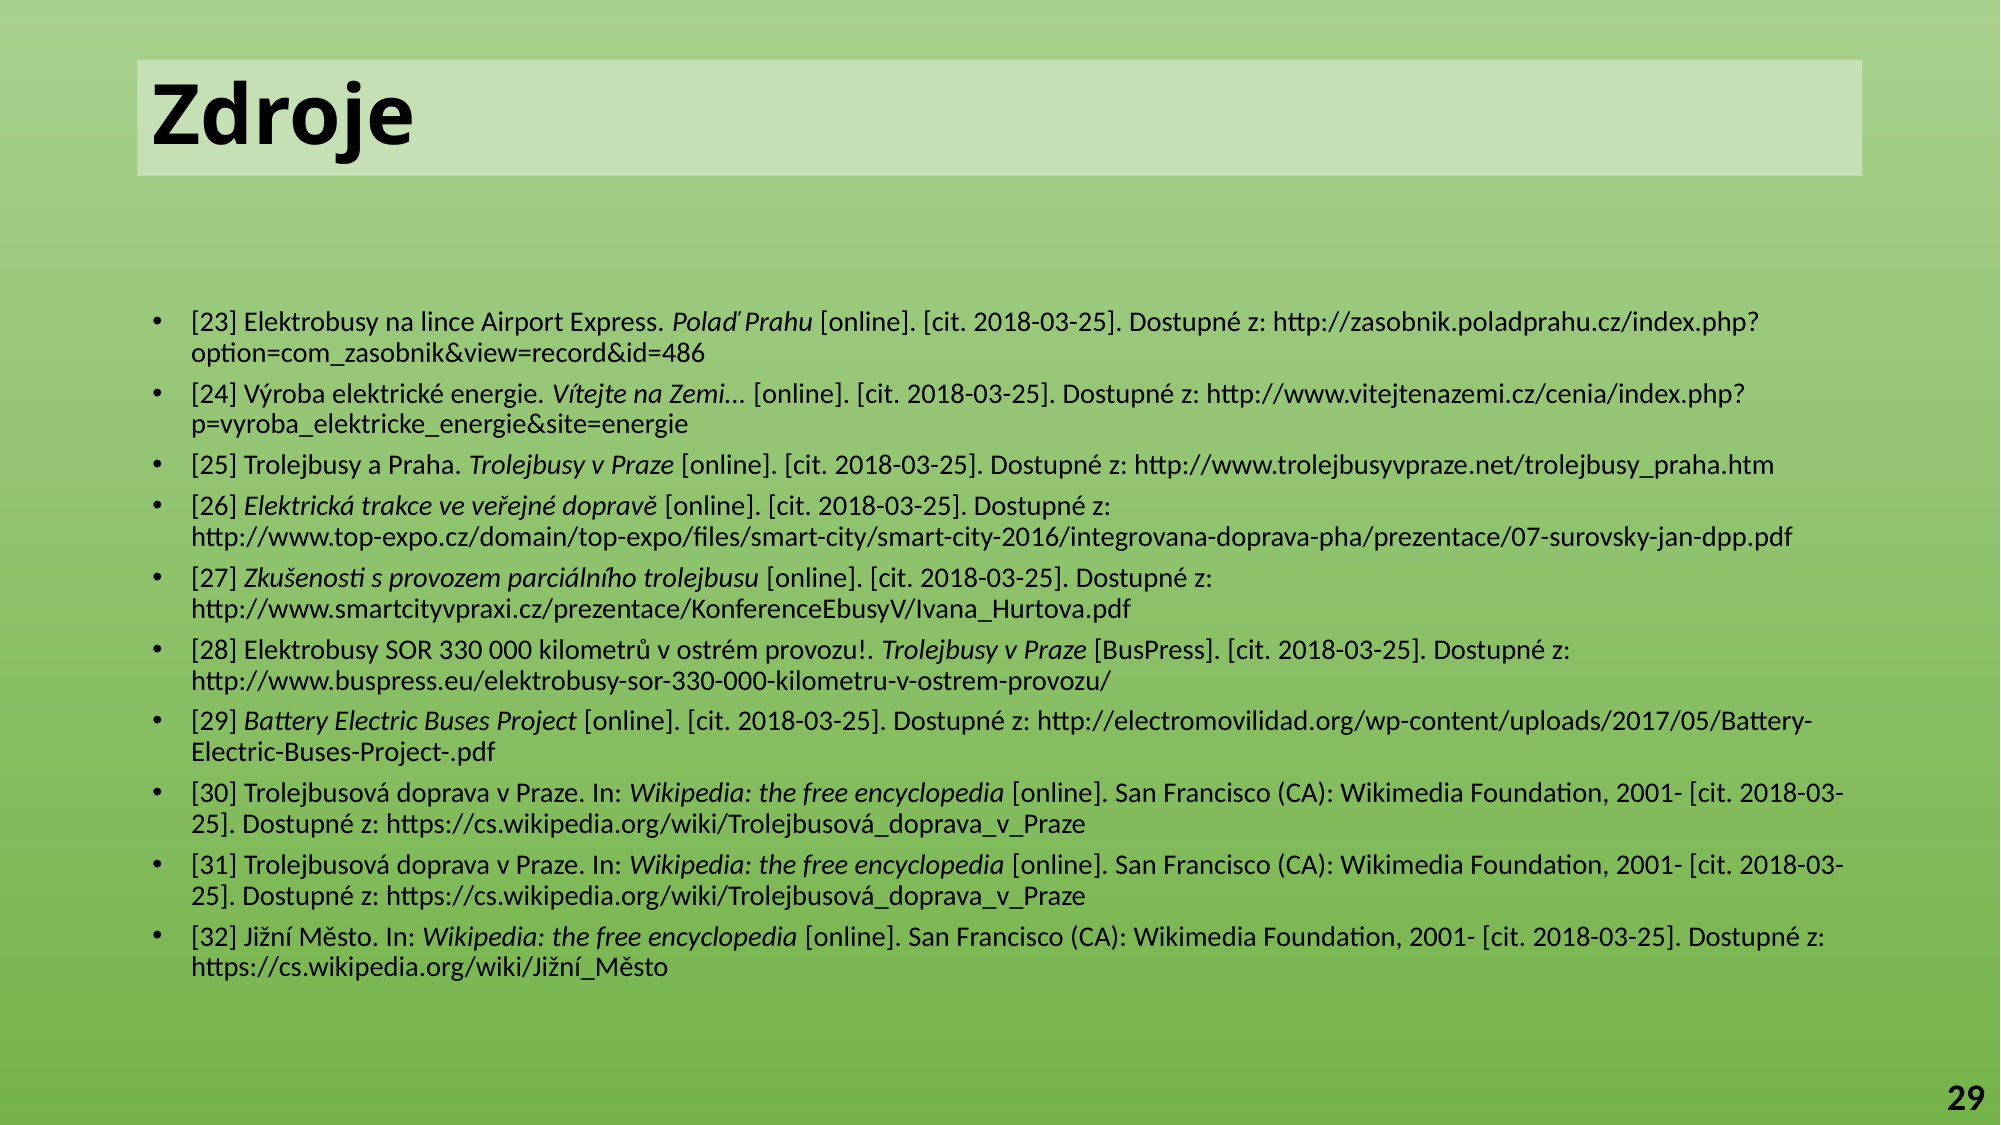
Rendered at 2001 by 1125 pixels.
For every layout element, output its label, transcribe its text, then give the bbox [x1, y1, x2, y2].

slide_number 29 [1550, 1065, 2000, 1125]
list [23] Elektrobusy na lince Airport Express. Polaď Prahu [online]. [cit. 2018-03-25]. Dostupné z: http://zasobnik.poladprahu.cz/index.php?option=com_zasobnik&view=record&id=486 [24] Výroba elektrické energie. Vítejte na Zemi... [online]. [cit. 2018-03-25]. Dostupné z: http://www.vitejtenazemi.cz/cenia/index.php?p=vyroba_elektricke_energie&site=energie [25] Trolejbusy a Praha. Trolejbusy v Praze [online]. [cit. 2018-03-25]. Dostupné z: http://www.trolejbusyvpraze.net/trolejbusy_praha.htm [26] Elektrická trakce ve veřejné dopravě [online]. [cit. 2018-03-25]. Dostupné z: http://www.top-expo.cz/domain/top-expo/files/smart-city/smart-city-2016/integrovana-doprava-pha/prezentace/07-surovsky-jan-dpp.pdf [27] Zkušenosti s provozem parciálního trolejbusu [online]. [cit. 2018-03-25]. Dostupné z: http://www.smartcityvpraxi.cz/prezentace/KonferenceEbusyV/Ivana_Hurtova.pdf [28] Elektrobusy SOR 330 000 kilometrů v ostrém provozu!. Trolejbusy v Praze [BusPress]. [cit. 2018-03-25]. Dostupné z: http://www.buspress.eu/elektrobusy-sor-330-000-kilometru-v-ostrem-provozu/ [29] Battery Electric Buses Project [online]. [cit. 2018-03-25]. Dostupné z: http://electromovilidad.org/wp-content/uploads/2017/05/Battery-Electric-Buses-Project-.pdf [30] Trolejbusová doprava v Praze. In: Wikipedia: the free encyclopedia [online]. San Francisco (CA): Wikimedia Foundation, 2001- [cit. 2018-03-25]. Dostupné z: https://cs.wikipedia.org/wiki/Trolejbusová_doprava_v_Praze [31] Trolejbusová doprava v Praze. In: Wikipedia: the free encyclopedia [online]. San Francisco (CA): Wikimedia Foundation, 2001- [cit. 2018-03-25]. Dostupné z: https://cs.wikipedia.org/wiki/Trolejbusová_doprava_v_Praze [32] Jižní Město. In: Wikipedia: the free encyclopedia [online]. San Francisco (CA): Wikimedia Foundation, 2001- [cit. 2018-03-25]. Dostupné z: https://cs.wikipedia.org/wiki/Jižní_Město [137, 299, 1863, 1014]
text_box Zdroje [137, 59, 1863, 176]
